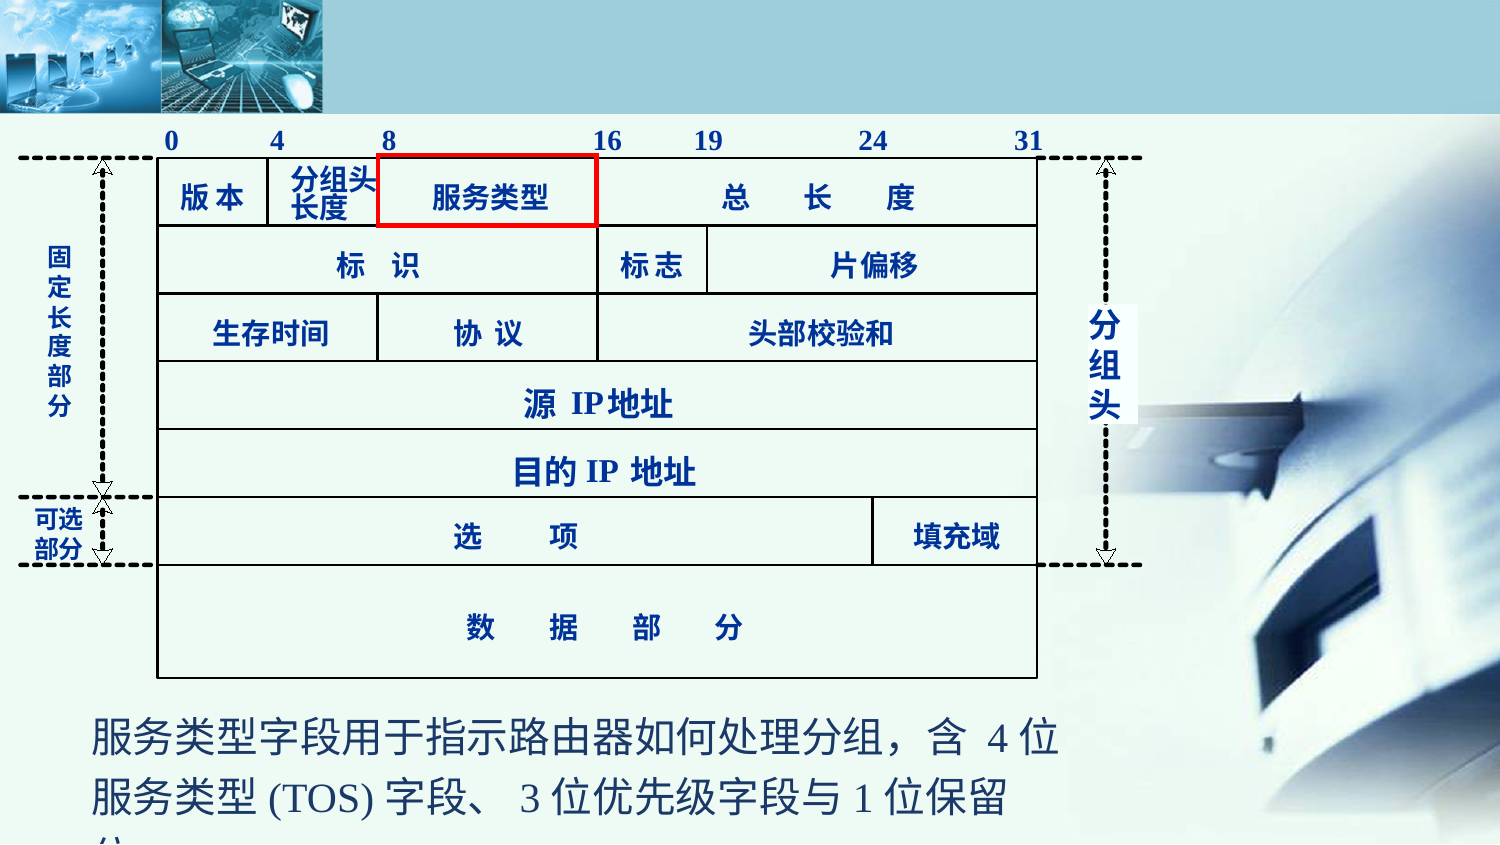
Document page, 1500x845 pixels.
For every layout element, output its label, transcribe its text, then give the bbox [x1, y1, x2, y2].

picture [0, 0, 1500, 844]
text_box 服务类型字段用于指示路由器如何处理分组，含 4位服务类型(TOS)字段、3位优先级字段与1位保留位。 [76, 693, 1093, 844]
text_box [15, 115, 1152, 683]
